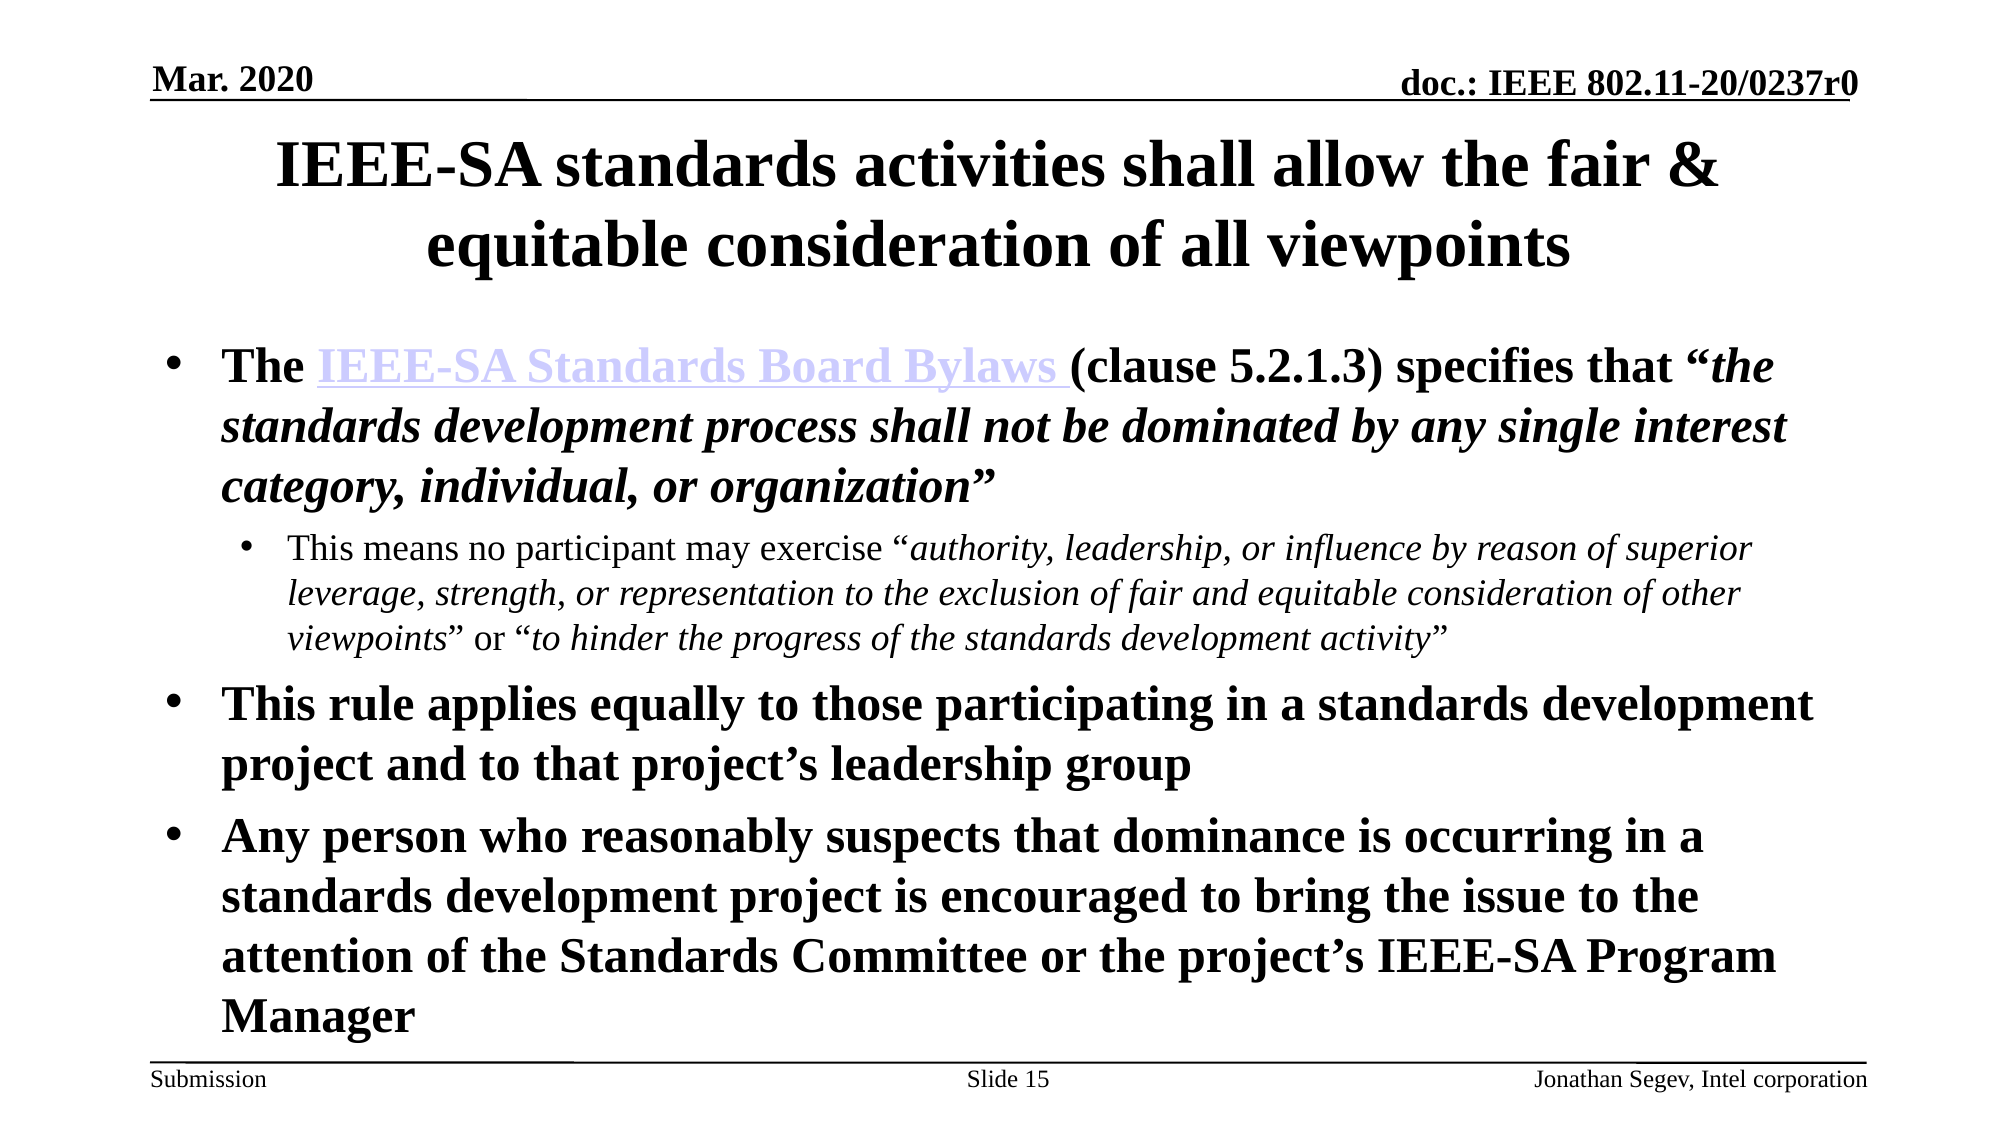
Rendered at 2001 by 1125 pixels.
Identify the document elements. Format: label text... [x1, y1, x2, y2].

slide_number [152, 54, 563, 100]
list The IEEE-SA Standards Board Bylaws (clause 5.2.1.3) specifies that “the standards development process shall not be dominated by any single interest category, individual, or organization” This means no participant may exercise “authority, leadership, or influence by reason of superior leverage, strength, or representation to the exclusion of fair and equitable consideration of other viewpoints” or “to hinder the progress of the standards development activity” This rule applies equally to those participating in a standards development project and to that project’s leadership group Any person who reasonably suspects that dominance is occurring in a standards development project is encouraged to bring the issue to the attention of the Standards Committee or the project’s IEEE-SA Program Manager [149, 324, 1850, 1000]
slide_number Slide 15 [950, 1061, 1067, 1123]
title IEEE-SA standards activities shall allow the fair & equitable consideration of all viewpoints [149, 112, 1850, 288]
footer Jonathan Segev, Intel corporation [1171, 1061, 1869, 1093]
